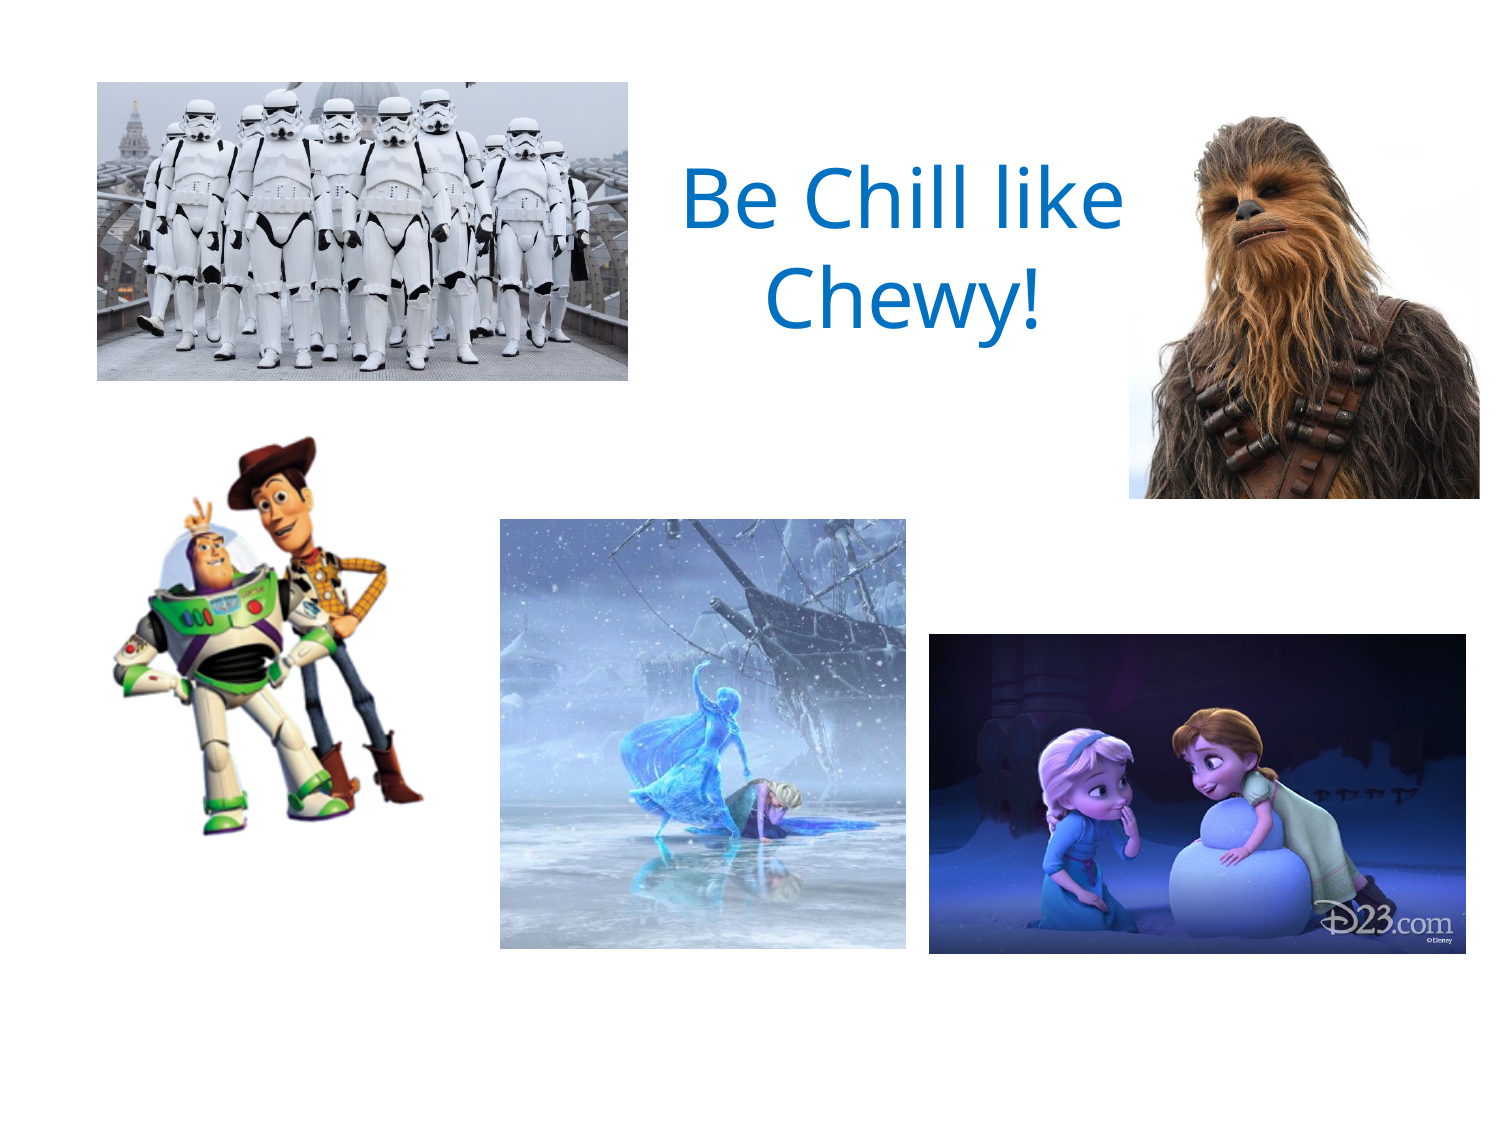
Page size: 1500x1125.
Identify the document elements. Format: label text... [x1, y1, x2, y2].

picture [499, 518, 906, 950]
text_box Be Chill like Chewy! [632, 137, 1123, 353]
picture [1128, 81, 1480, 499]
picture [97, 81, 628, 381]
picture [97, 408, 459, 862]
picture [929, 634, 1466, 954]
